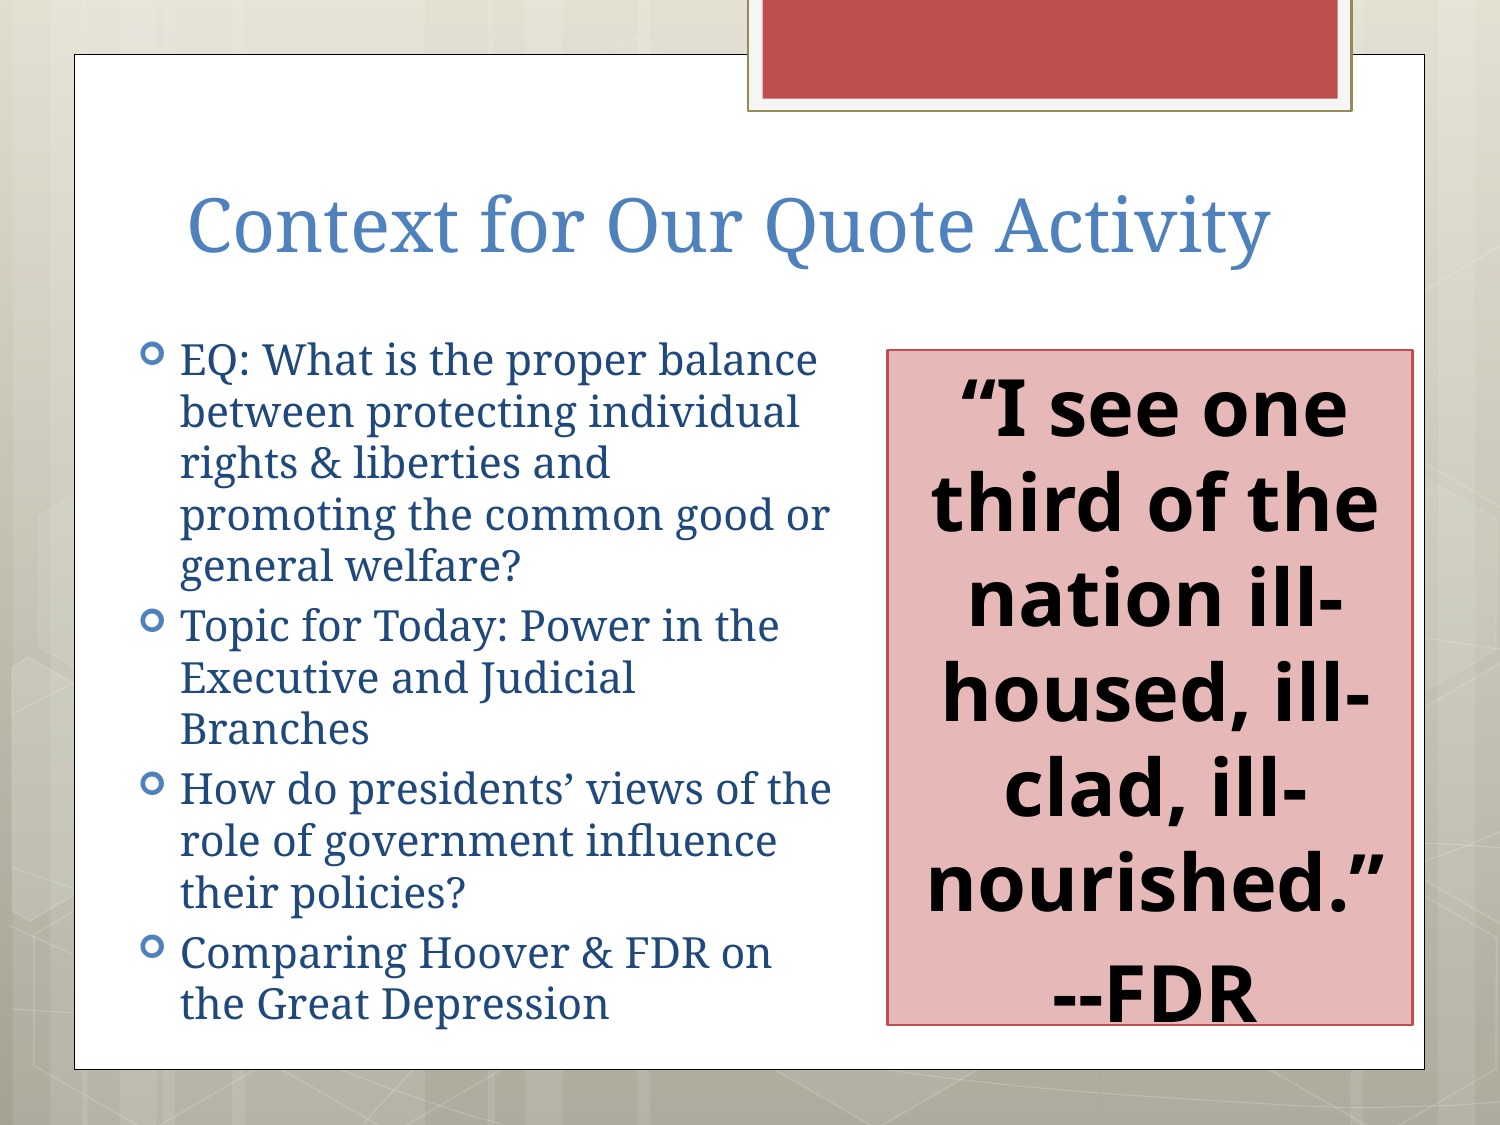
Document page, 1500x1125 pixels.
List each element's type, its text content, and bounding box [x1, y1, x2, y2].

list EQ: What is the proper balance between protecting individual rights & liberties and promoting the common good or general welfare? Topic for Today: Power in the Executive and Judicial Branches How do presidents’ views of the role of government influence their policies? Comparing Hoover & FDR on the Great Depression [112, 324, 850, 1038]
title Context for Our Quote Activity [171, 168, 1324, 275]
list “I see one third of the nation ill-housed, ill-clad, ill-nourished.” --FDR [886, 349, 1414, 1026]
